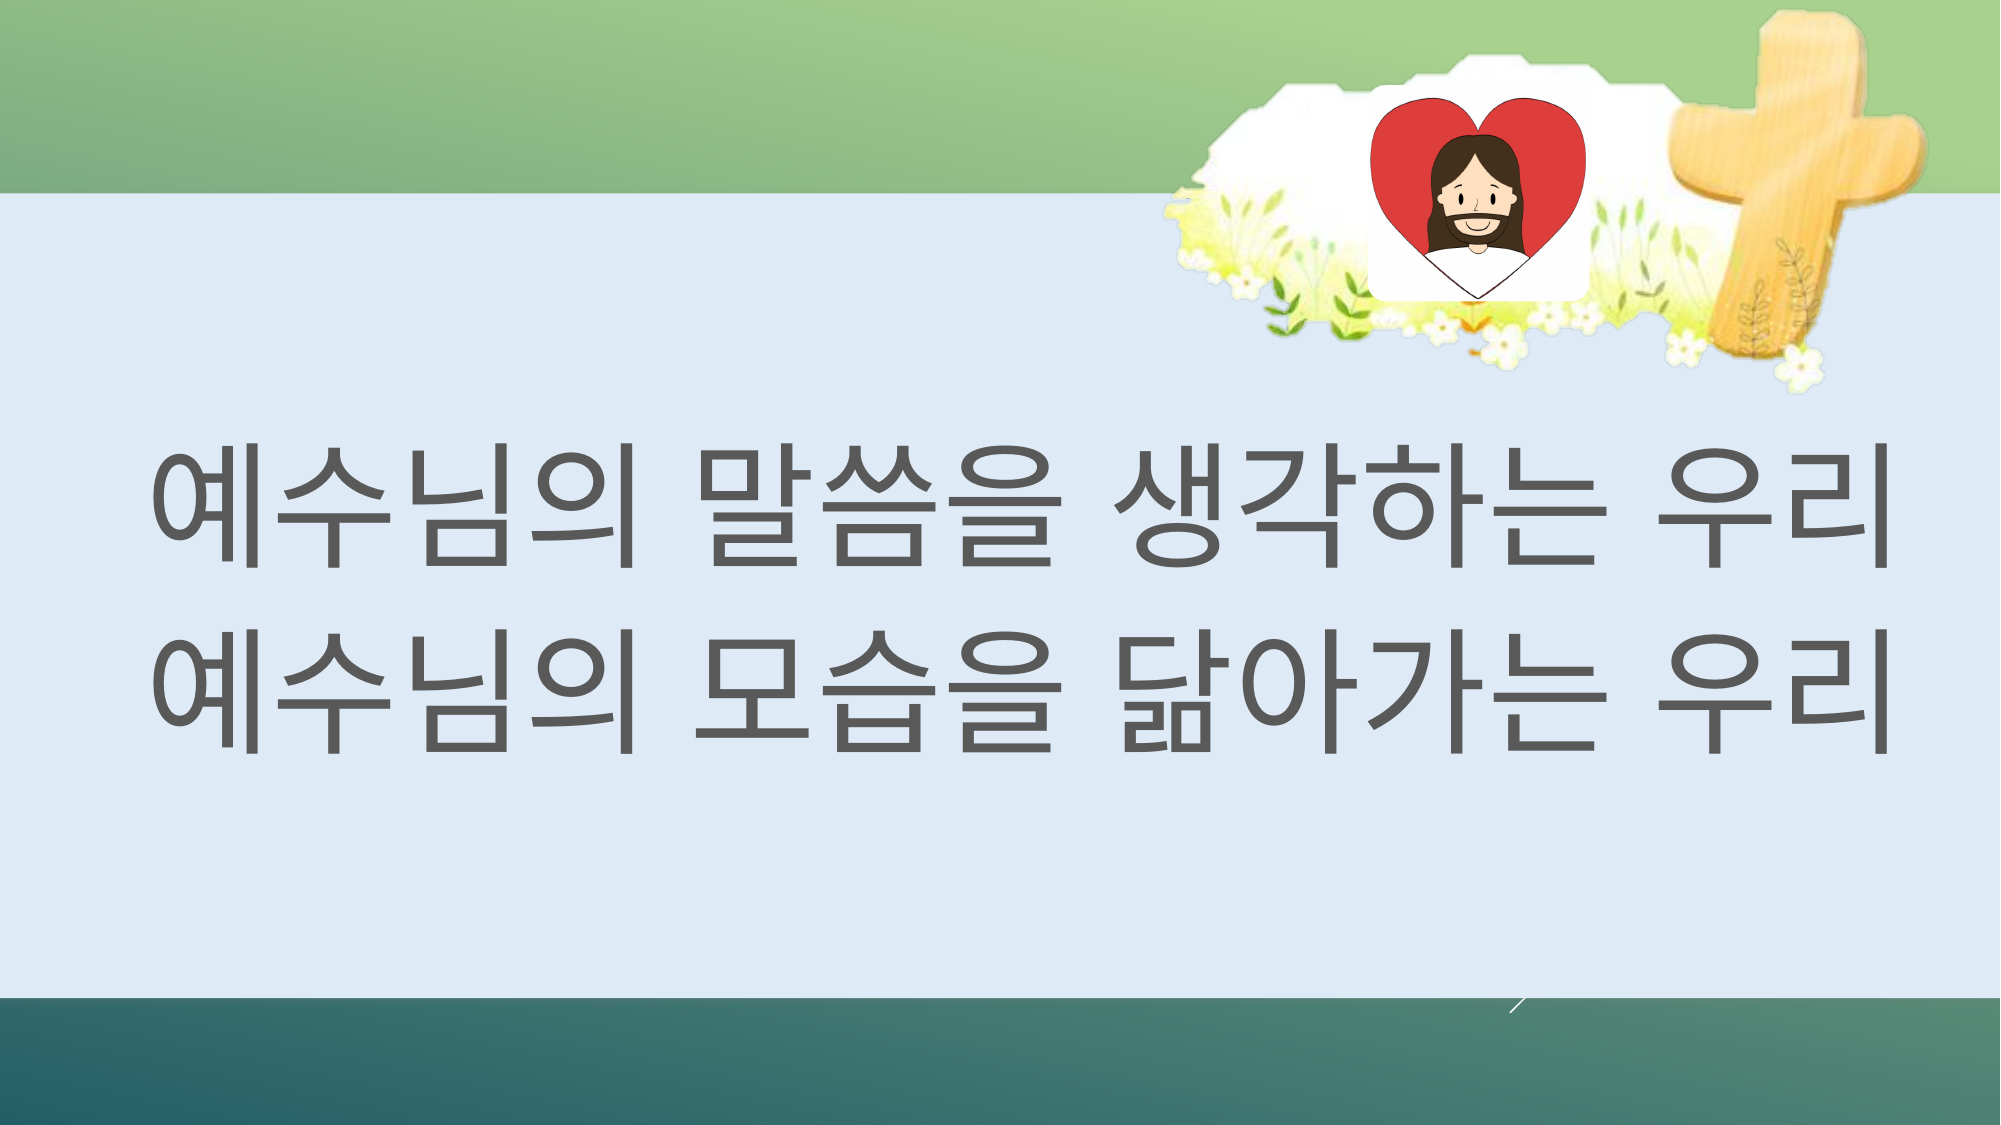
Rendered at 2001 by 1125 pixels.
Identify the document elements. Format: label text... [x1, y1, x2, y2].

text_box 예수님의 말씀을 생각하는 우리 예수님의 모습을 닮아가는 우리 [0, 193, 2000, 999]
picture [1080, 0, 1964, 422]
